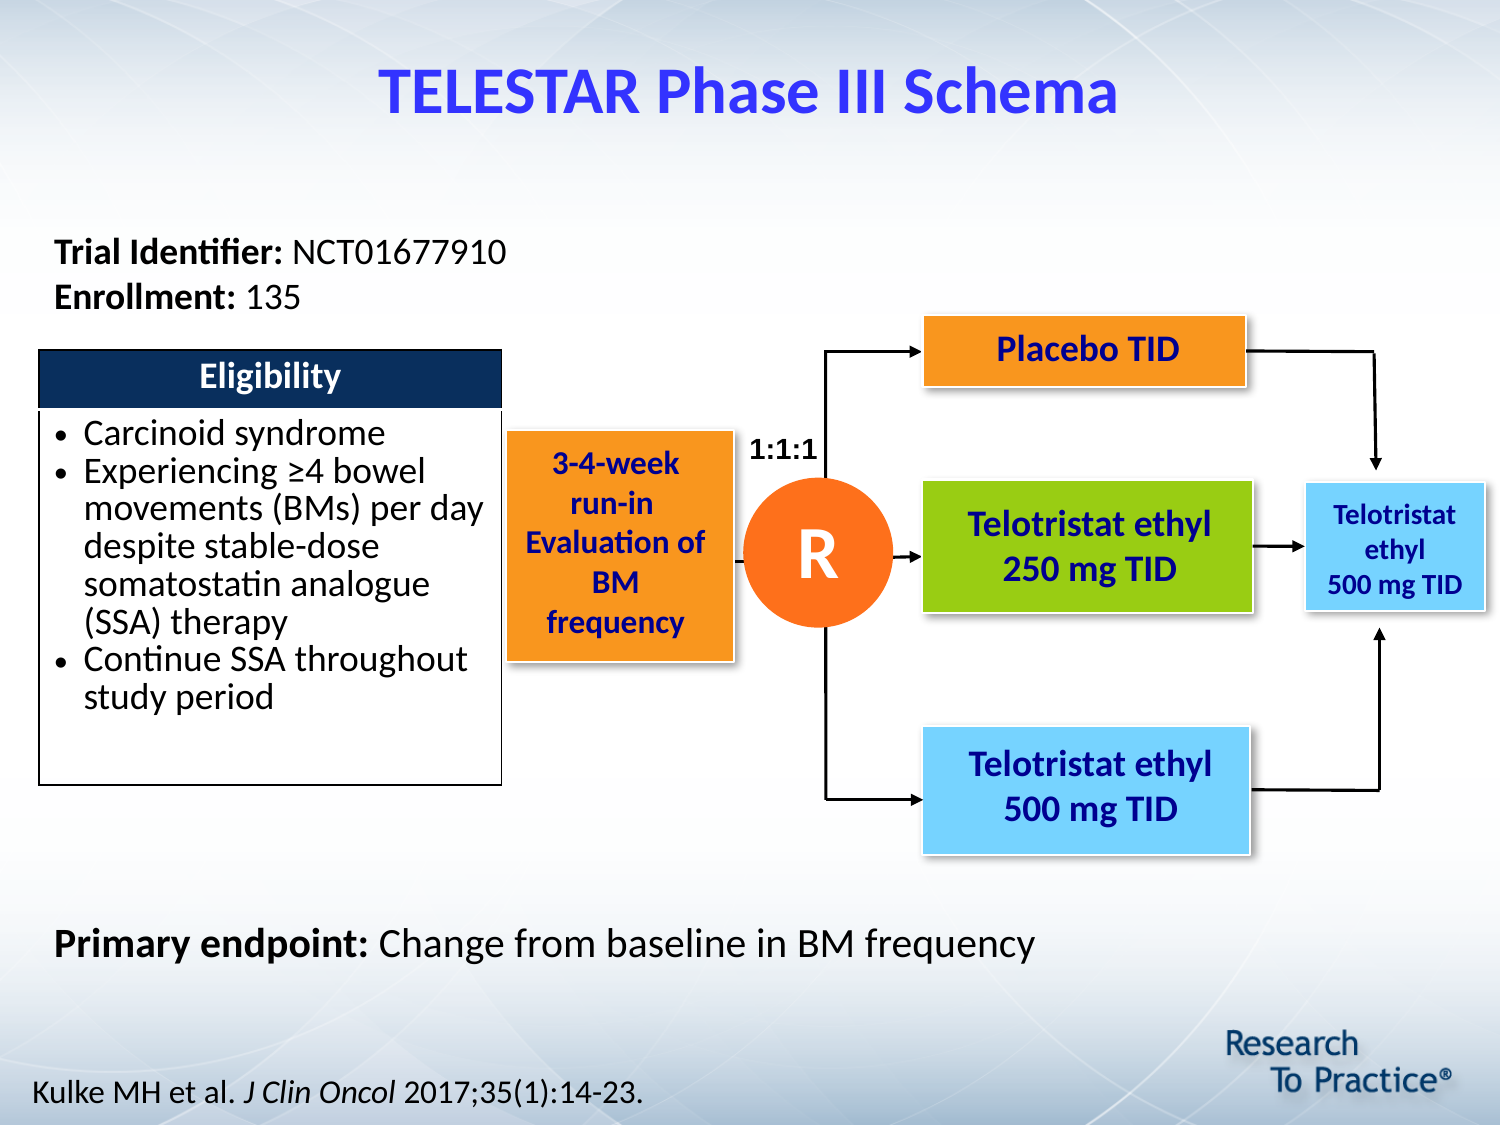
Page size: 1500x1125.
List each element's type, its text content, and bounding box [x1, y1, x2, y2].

text_box Primary endpoint: Change from baseline in BM frequency [39, 908, 1375, 974]
text_box [927, 479, 1253, 613]
text_box [1304, 551, 1485, 611]
text_box Trial Identifier: NCT01677910 Enrollment: 135 [39, 219, 607, 325]
text_box Telotristat ethyl 500 mg TID [934, 731, 1248, 837]
text_box [922, 314, 1247, 387]
text_box Kulke MH et al. J Clin Oncol 2017;35(1):14-23. [17, 1062, 1377, 1118]
text_box Telotristat ethyl 250 mg TID [932, 491, 1248, 597]
picture [0, 0, 1500, 1125]
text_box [742, 477, 894, 628]
text_box [1304, 481, 1485, 545]
table_header Eligibility [40, 351, 501, 408]
text_box [921, 725, 1251, 855]
text_box [505, 429, 735, 561]
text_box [1373, 353, 1377, 471]
text_box 3-4-week run-in Evaluation of BM frequency [505, 433, 726, 648]
text_box 1:1:1 [734, 423, 819, 473]
text_box Telotristat ethyl 500 mg TID [1305, 487, 1485, 608]
title TELESTAR Phase III Schema [111, 18, 1387, 166]
text_box Placebo TID [930, 316, 1247, 377]
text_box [824, 351, 923, 800]
table_cell Carcinoid syndrome Experiencing ≥4 bowel movements (BMs) per day despite stable-dose somatostatin analogue (SSA) therapy Continue SSA throughout study period [40, 411, 501, 784]
text_box [505, 569, 735, 662]
